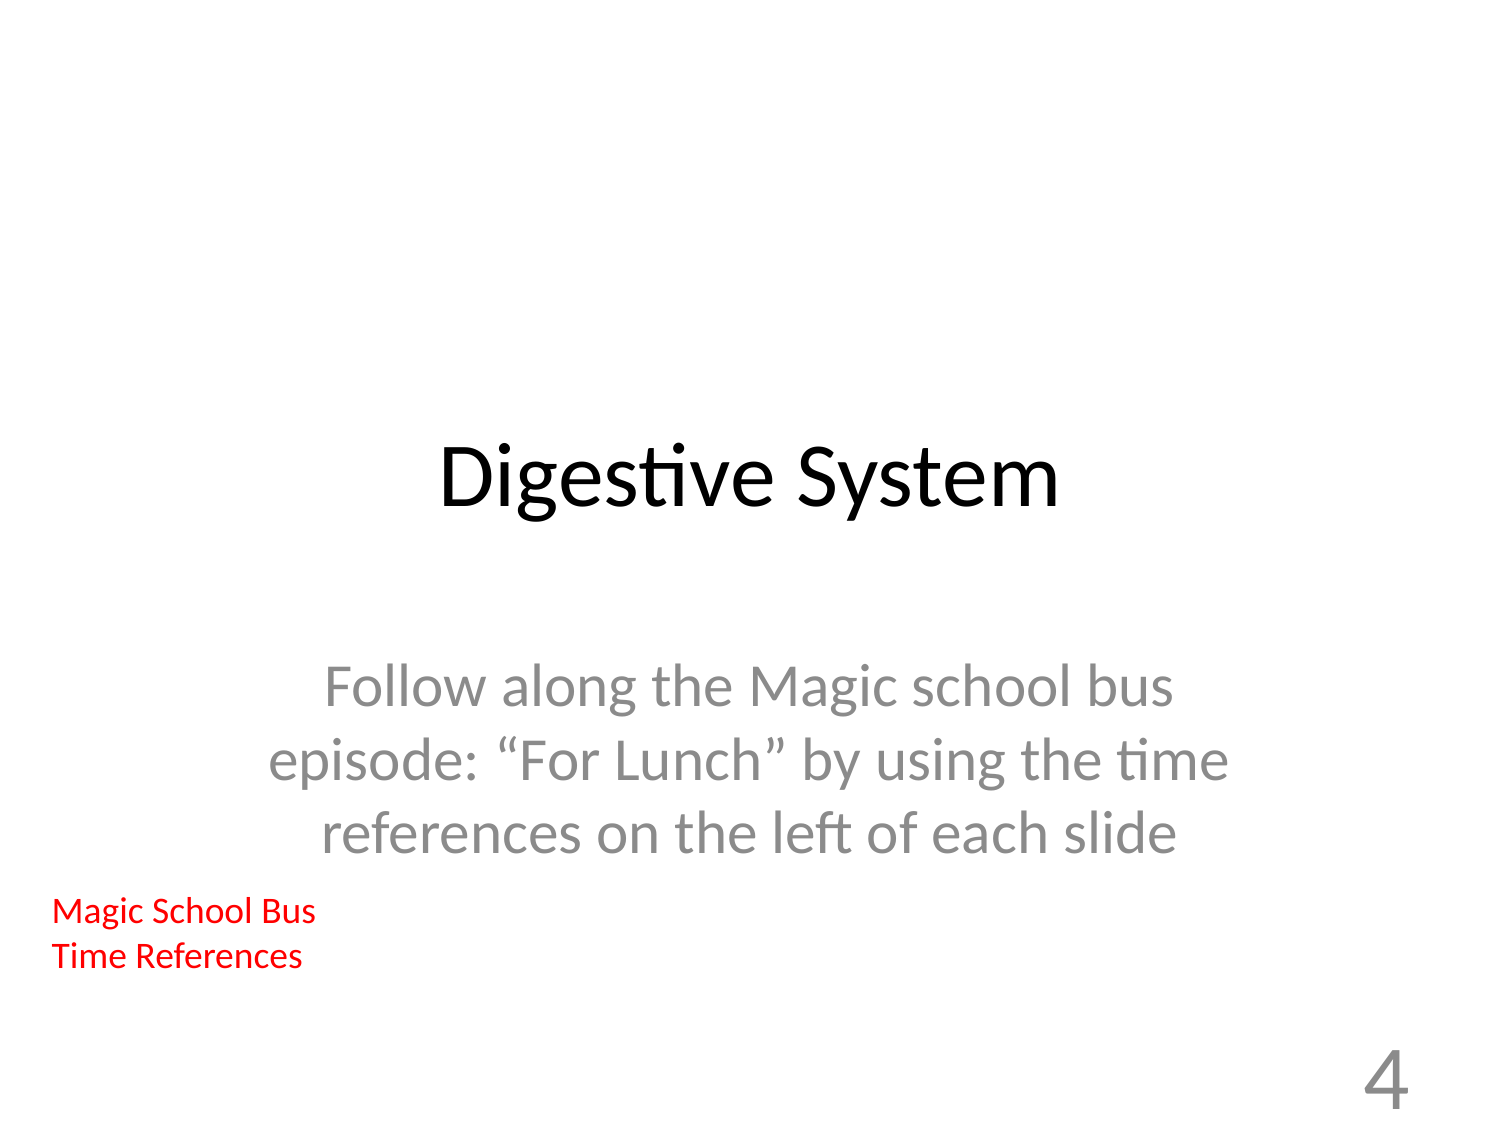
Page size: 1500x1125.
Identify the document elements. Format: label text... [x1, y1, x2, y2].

slide_number 4 [1074, 1042, 1425, 1103]
title Digestive System [112, 349, 1388, 591]
subtitle Follow along the Magic school bus episode: “For Lunch” by using the time references on the left of each slide [225, 637, 1275, 925]
text_box Magic School Bus Time References [36, 878, 332, 984]
